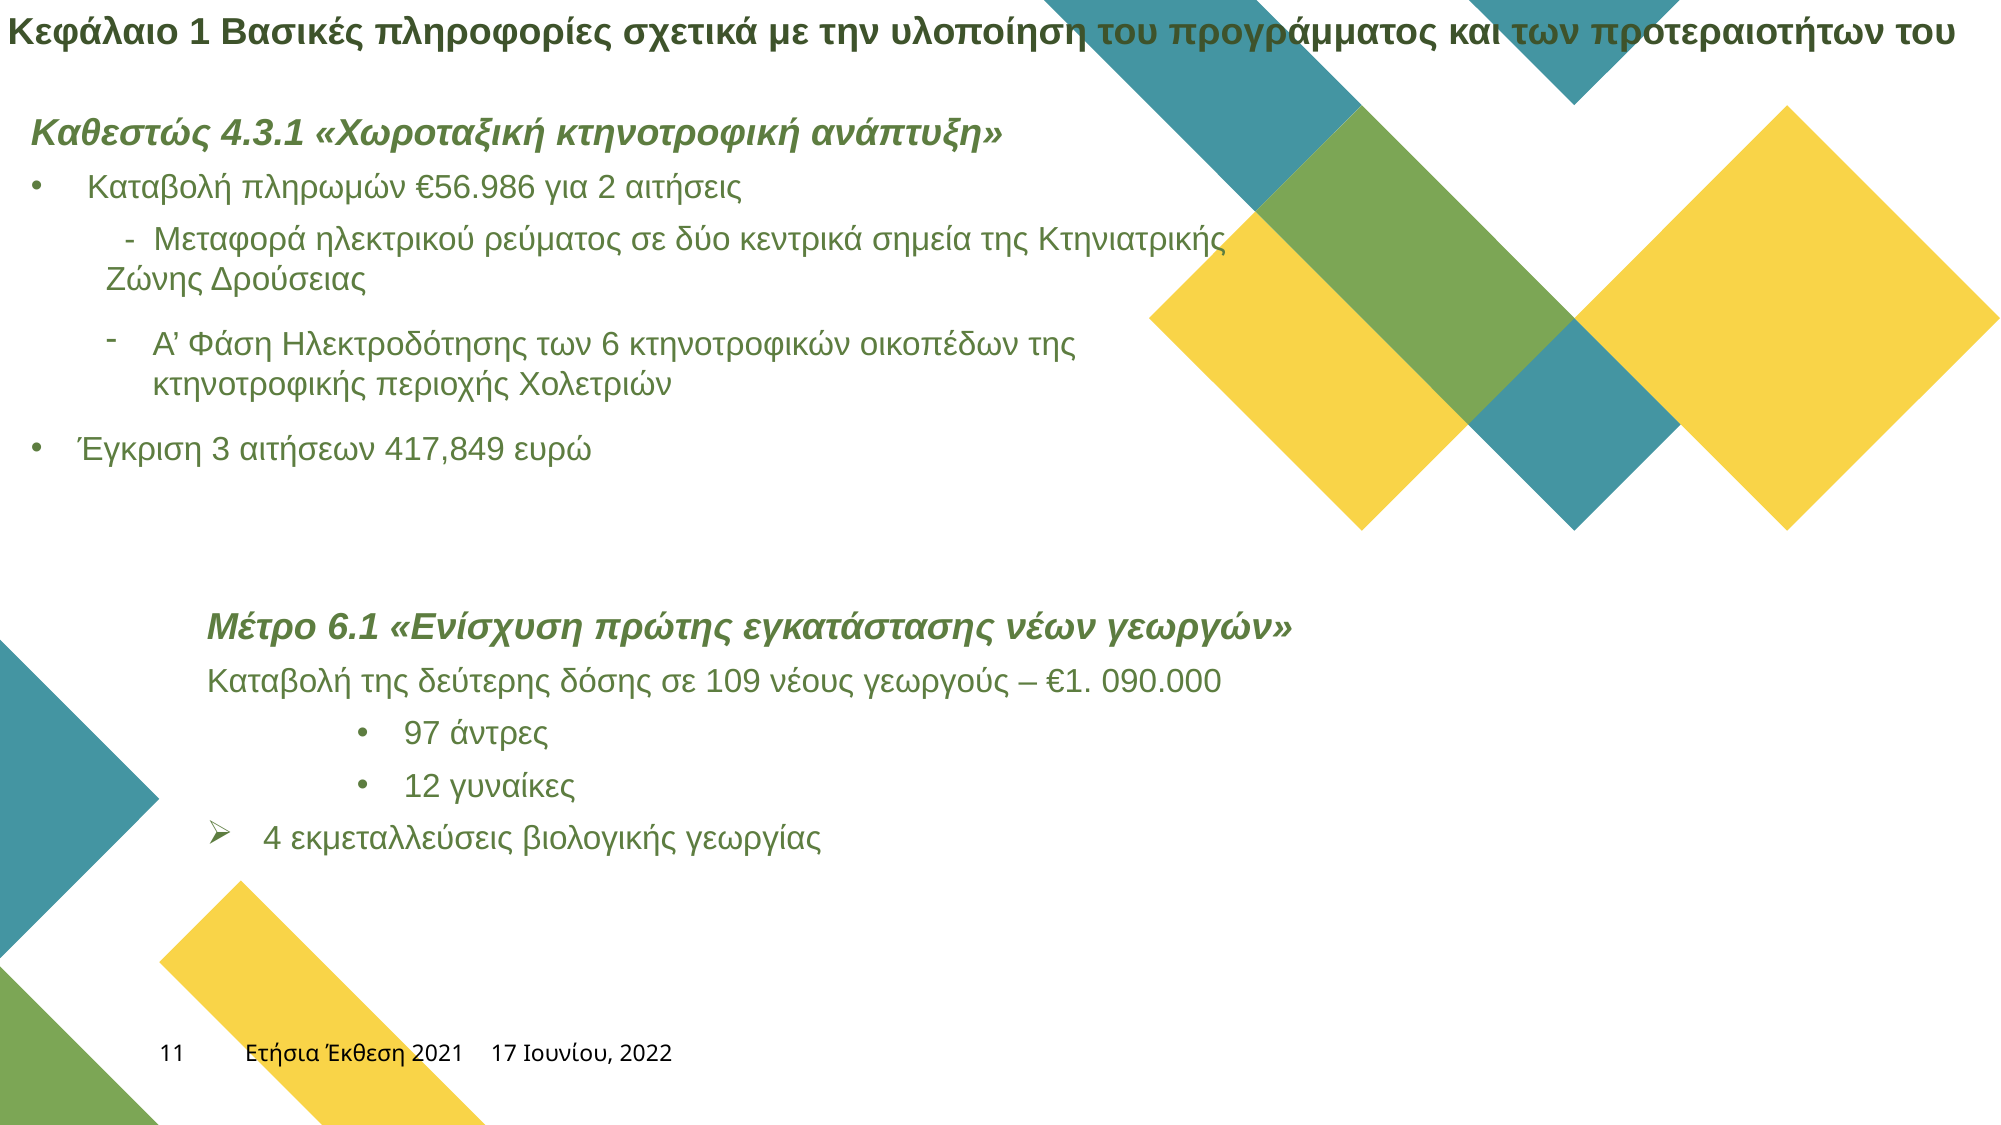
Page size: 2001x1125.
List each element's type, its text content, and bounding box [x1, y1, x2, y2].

text_box Καθεστώς 4.3.1 «Χωροταξική κτηνοτροφική ανάπτυξη» Καταβολή πληρωμών €56.986 για 2 αιτήσεις - Μεταφορά ηλεκτρικού ρεύματος σε δύο κεντρικά σημεία της Κτηνιατρικής Ζώνης Δρούσειας Α’ Φάση Ηλεκτροδότησης των 6 κτηνοτροφικών οικοπέδων της κτηνοτροφικής περιοχής Χολετριών Έγκριση 3 αιτήσεων 417,849 ευρώ [16, 100, 1296, 550]
slide_number 11 [159, 1038, 245, 1080]
text_box Κεφάλαιο 1 Βασικές πληροφορίες σχετικά με την υλοποίηση του προγράμματος και των προτεραιοτήτων του [0, 0, 1993, 60]
slide_number 17 Ιουνίου, 2022 [490, 1038, 707, 1080]
footer Ετήσια Έκθεση 2021 [245, 1038, 490, 1080]
text_box Μέτρο 6.1 «Ενίσχυση πρώτης εγκατάστασης νέων γεωργών» Καταβολή της δεύτερης δόσης σε 109 νέους γεωργούς – €1. 090.000 97 άντρες 12 γυναίκες 4 εκμεταλλεύσεις βιολογικής γεωργίας [192, 594, 1371, 864]
